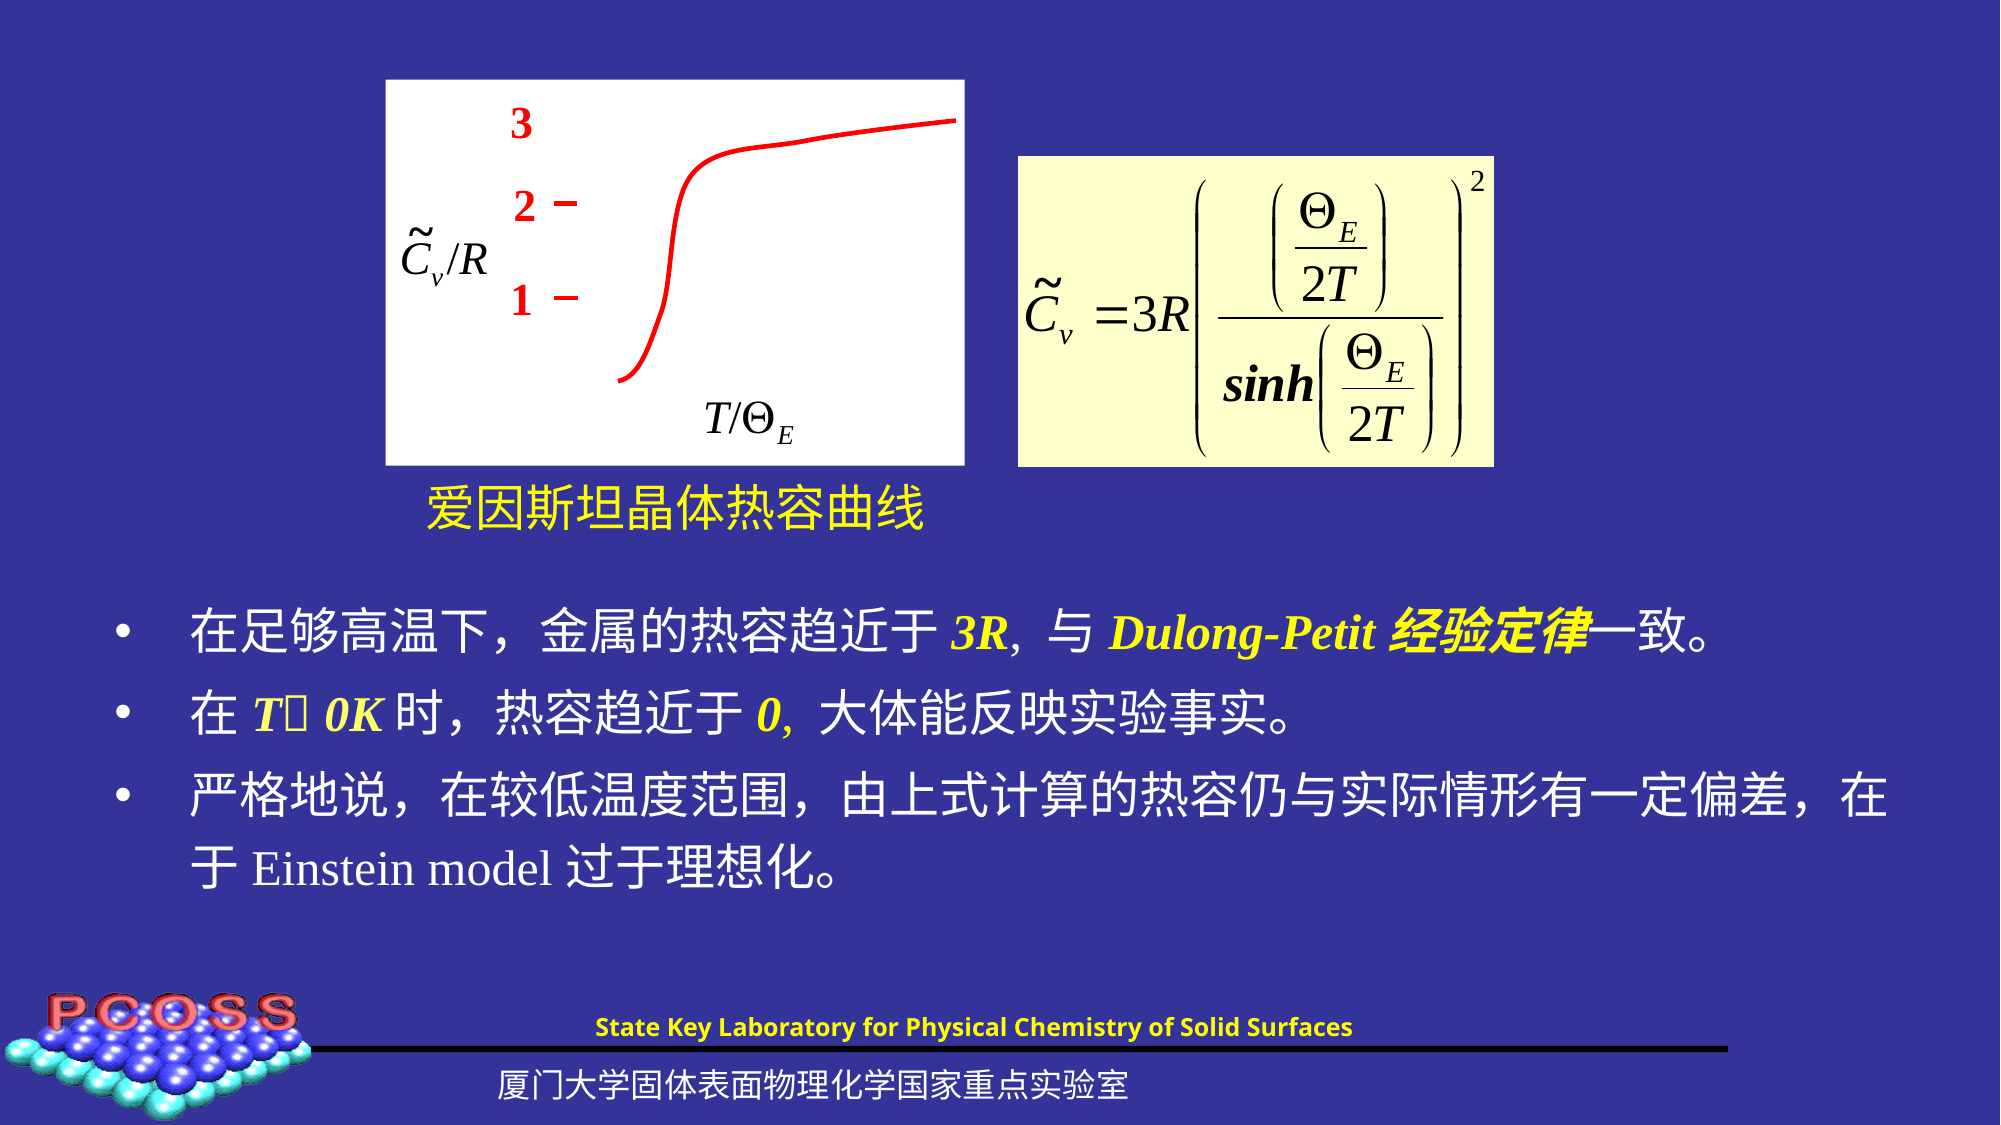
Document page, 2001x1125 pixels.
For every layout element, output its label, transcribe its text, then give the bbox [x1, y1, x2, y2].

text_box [1017, 155, 1495, 468]
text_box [697, 386, 804, 453]
text_box [617, 120, 956, 382]
text_box [385, 79, 965, 465]
title 爱因斯坦晶体热容曲线 [385, 465, 965, 547]
picture [0, 986, 317, 1125]
text_box 2 [498, 167, 546, 238]
text_box 在足够高温下，金属的热容趋近于3R, 与Dulong-Petit经验定律一致。 在T 0K时，热容趋近于0, 大体能反映实验事实。 严格地说，在较低温度范围，由上式计算的热容仍与实际情形有一定偏差，在于Einstein model过于理想化。 [99, 580, 1947, 904]
text_box 1 [495, 262, 543, 333]
text_box 3 [495, 85, 543, 155]
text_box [393, 219, 496, 299]
